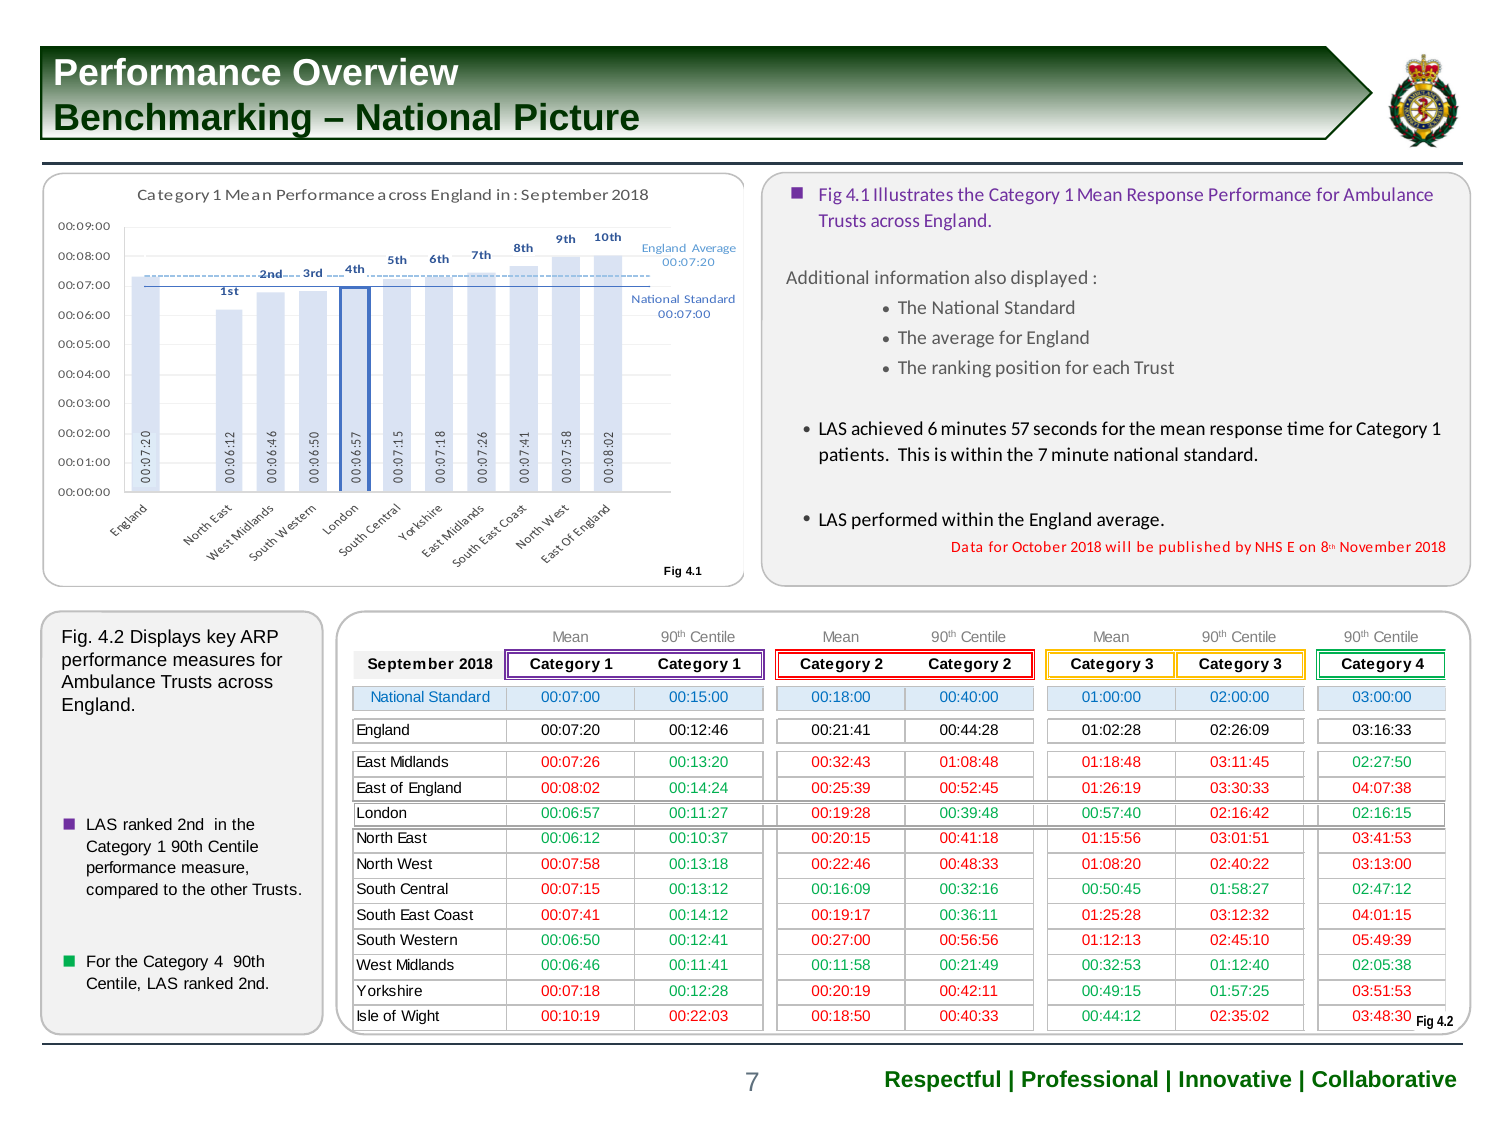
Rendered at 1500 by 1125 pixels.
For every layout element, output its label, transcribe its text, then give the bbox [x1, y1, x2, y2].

picture [781, 184, 1451, 563]
picture [351, 625, 1448, 1032]
picture [1378, 46, 1471, 159]
text_box [336, 611, 1471, 1028]
text_box Fig. 4.2 Displays key ARP performance measures for Ambulance Trusts across England. [41, 611, 323, 1035]
text_box Fig 4.2 [1452, 1009, 1461, 1033]
picture [42, 172, 745, 587]
text_box Performance Overview Benchmarking – National Picture [41, 47, 1372, 139]
picture [47, 791, 316, 1022]
text_box [761, 172, 1471, 587]
